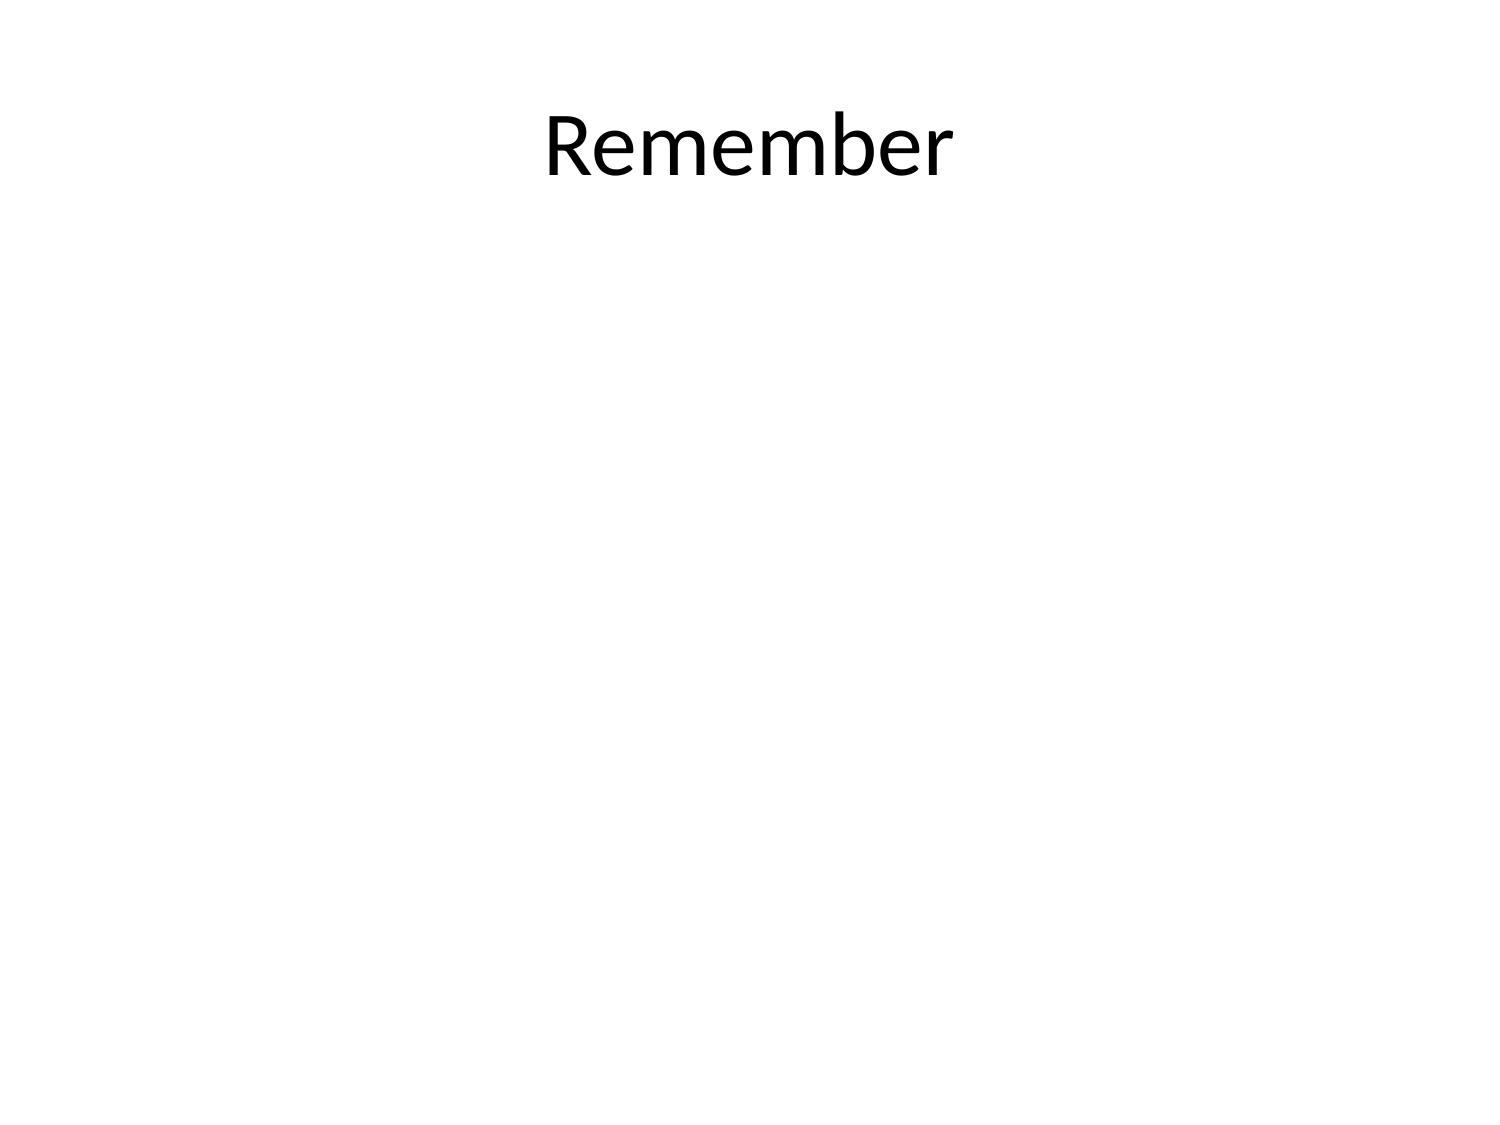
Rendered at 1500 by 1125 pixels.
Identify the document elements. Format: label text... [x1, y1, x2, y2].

title Remember [75, 45, 1425, 233]
